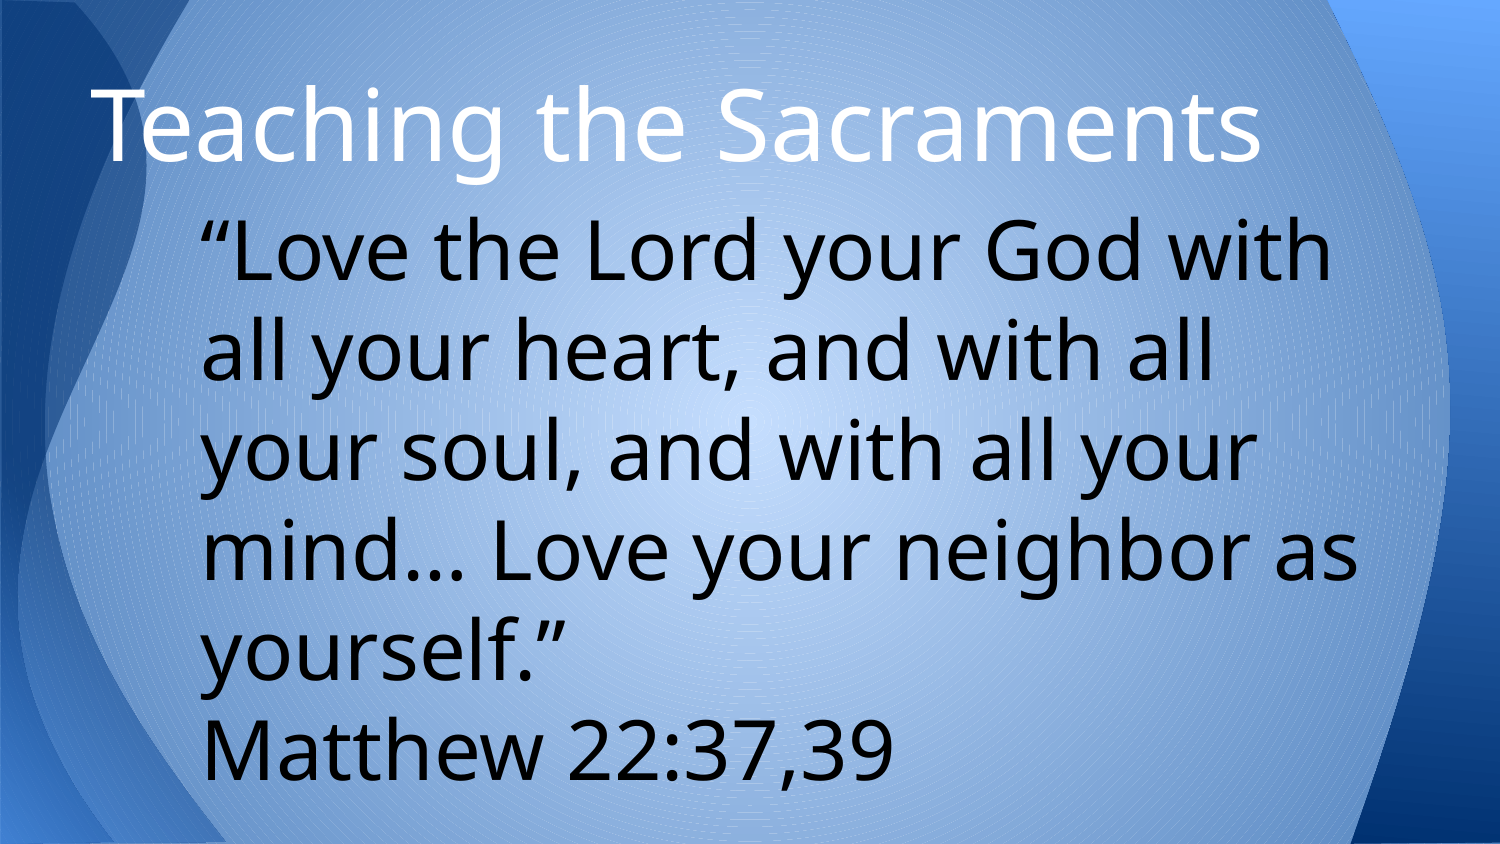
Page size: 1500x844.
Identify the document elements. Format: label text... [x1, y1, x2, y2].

list “Love the Lord your God with all your heart, and with all your soul, and with all your mind… Love your neighbor as yourself.” Matthew 22:37,39 [185, 182, 1426, 779]
title Teaching the Sacraments [75, 33, 1425, 197]
